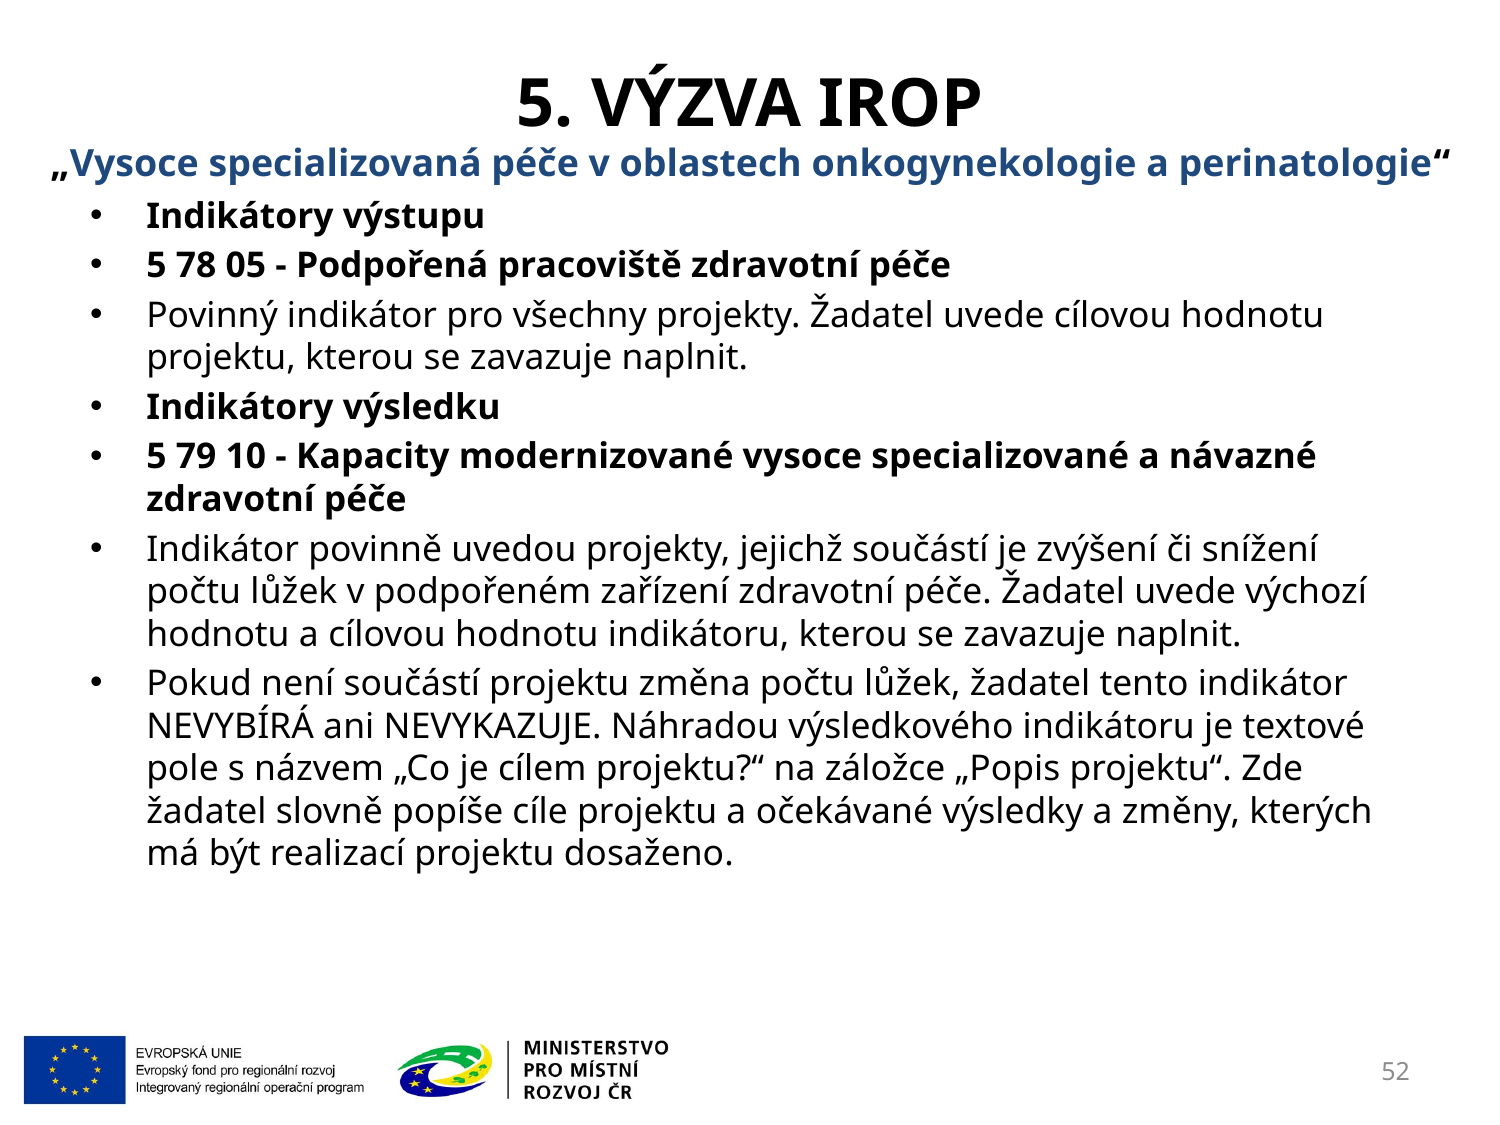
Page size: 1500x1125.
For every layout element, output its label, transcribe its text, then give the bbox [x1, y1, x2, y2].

picture [0, 1012, 691, 1125]
title 5. výzva IROP „Vysoce specializovaná péče v oblastech onkogynekologie a perinatologie“ [1, 9, 1500, 200]
slide_number 52 [1074, 1042, 1425, 1103]
list Indikátory výstupu 5 78 05 - Podpořená pracoviště zdravotní péče Povinný indikátor pro všechny projekty. Žadatel uvede cílovou hodnotu projektu, kterou se zavazuje naplnit. Indikátory výsledku 5 79 10 - Kapacity modernizované vysoce specializované a návazné zdravotní péče Indikátor povinně uvedou projekty, jejichž součástí je zvýšení či snížení počtu lůžek v podpořeném zařízení zdravotní péče. Žadatel uvede výchozí hodnotu a cílovou hodnotu indikátoru, kterou se zavazuje naplnit. Pokud není součástí projektu změna počtu lůžek, žadatel tento indikátor NEVYBÍRÁ ani NEVYKAZUJE. Náhradou výsledkového indikátoru je textové pole s názvem „Co je cílem projektu?“ na záložce „Popis projektu“. Zde žadatel slovně popíše cíle projektu a očekávané výsledky a změny, kterých má být realizací projektu dosaženo. [75, 233, 1425, 988]
text_box [74, 45, 1425, 233]
